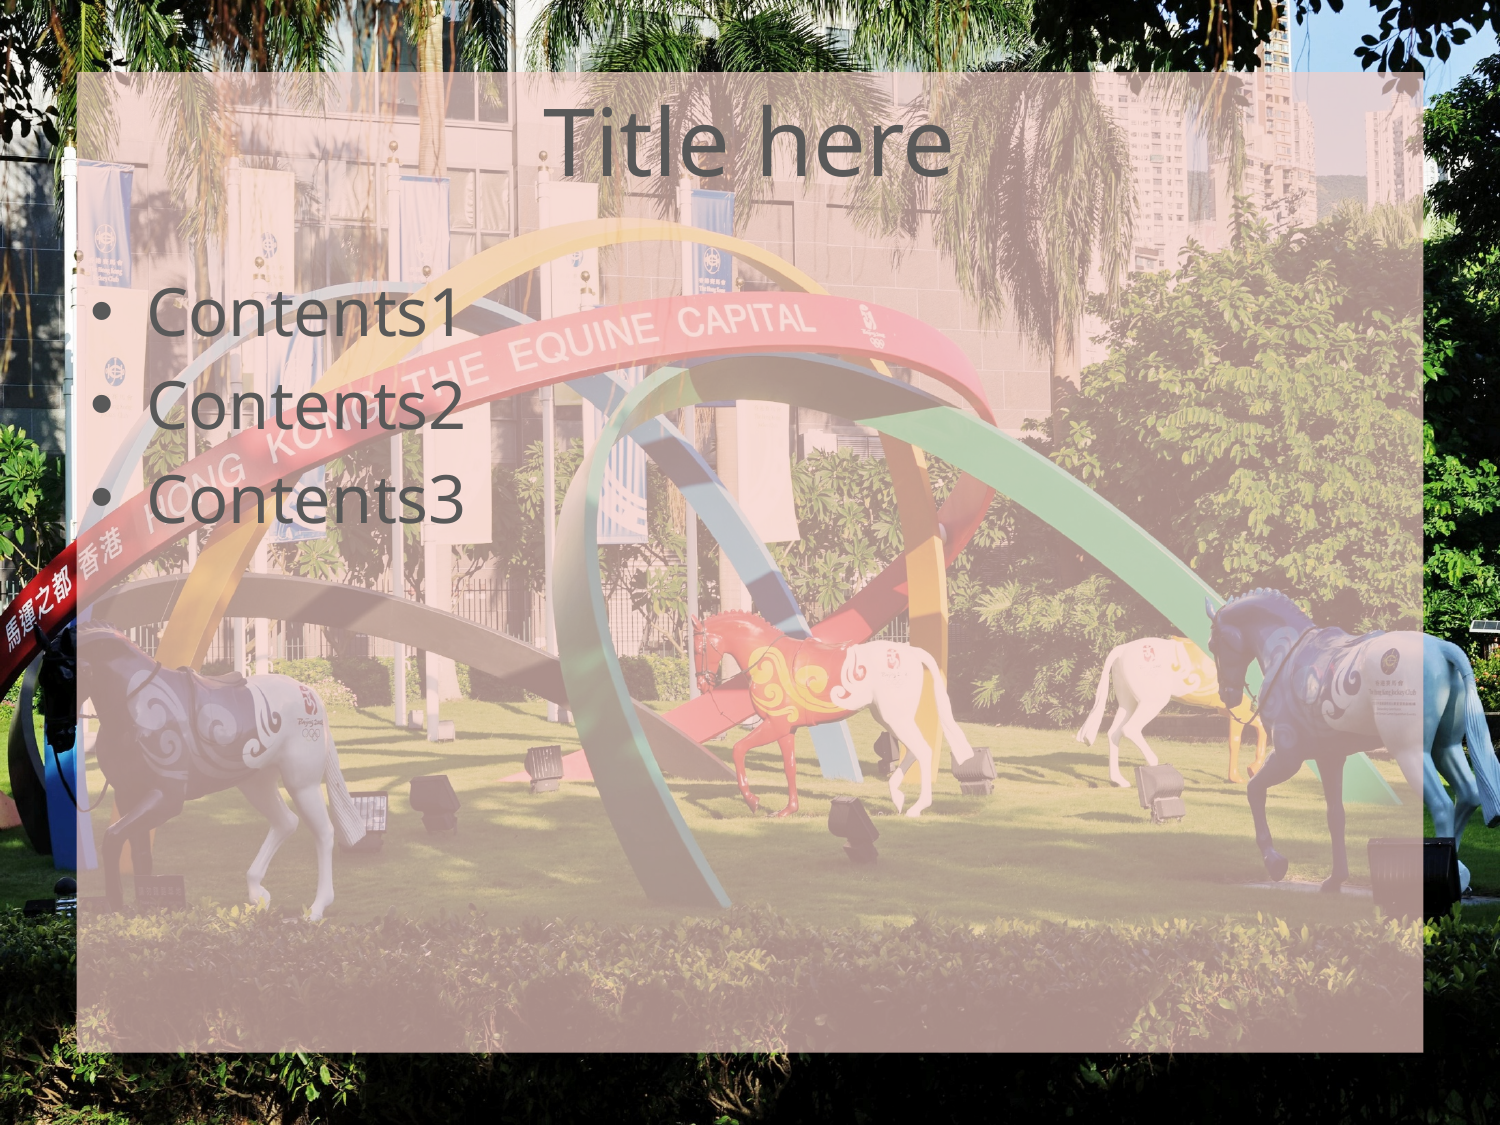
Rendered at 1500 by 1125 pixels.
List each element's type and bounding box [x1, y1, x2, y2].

text_box [0, 0, 1500, 1125]
